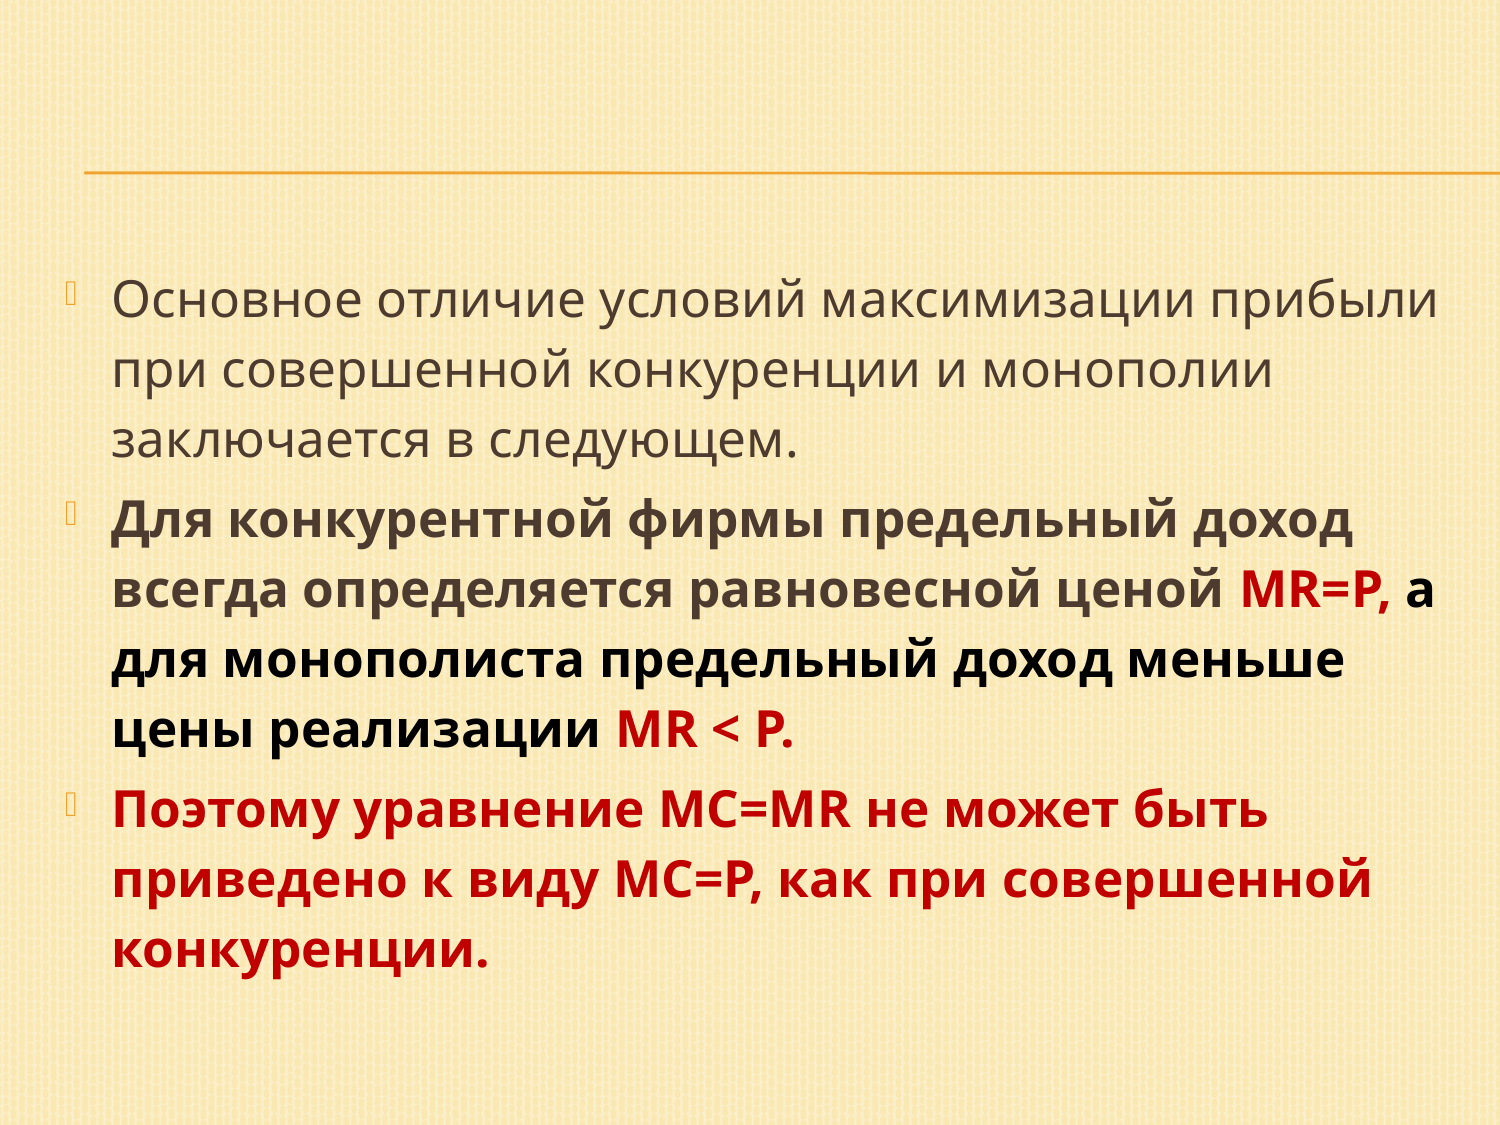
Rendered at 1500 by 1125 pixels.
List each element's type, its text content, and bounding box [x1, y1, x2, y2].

list Основное отличие условий максимизации прибыли при совершенной конкуренции и монополии заключается в следующем. Для конкурентной фирмы предельный доход всегда определяется равновесной ценой МR=Р, а для монополиста предельный доход меньше цены реализации МR < Р. Поэтому уравнение МС=МR не может быть приведено к виду МС=Р, как при совершенной конкуренции. [50, 254, 1475, 998]
